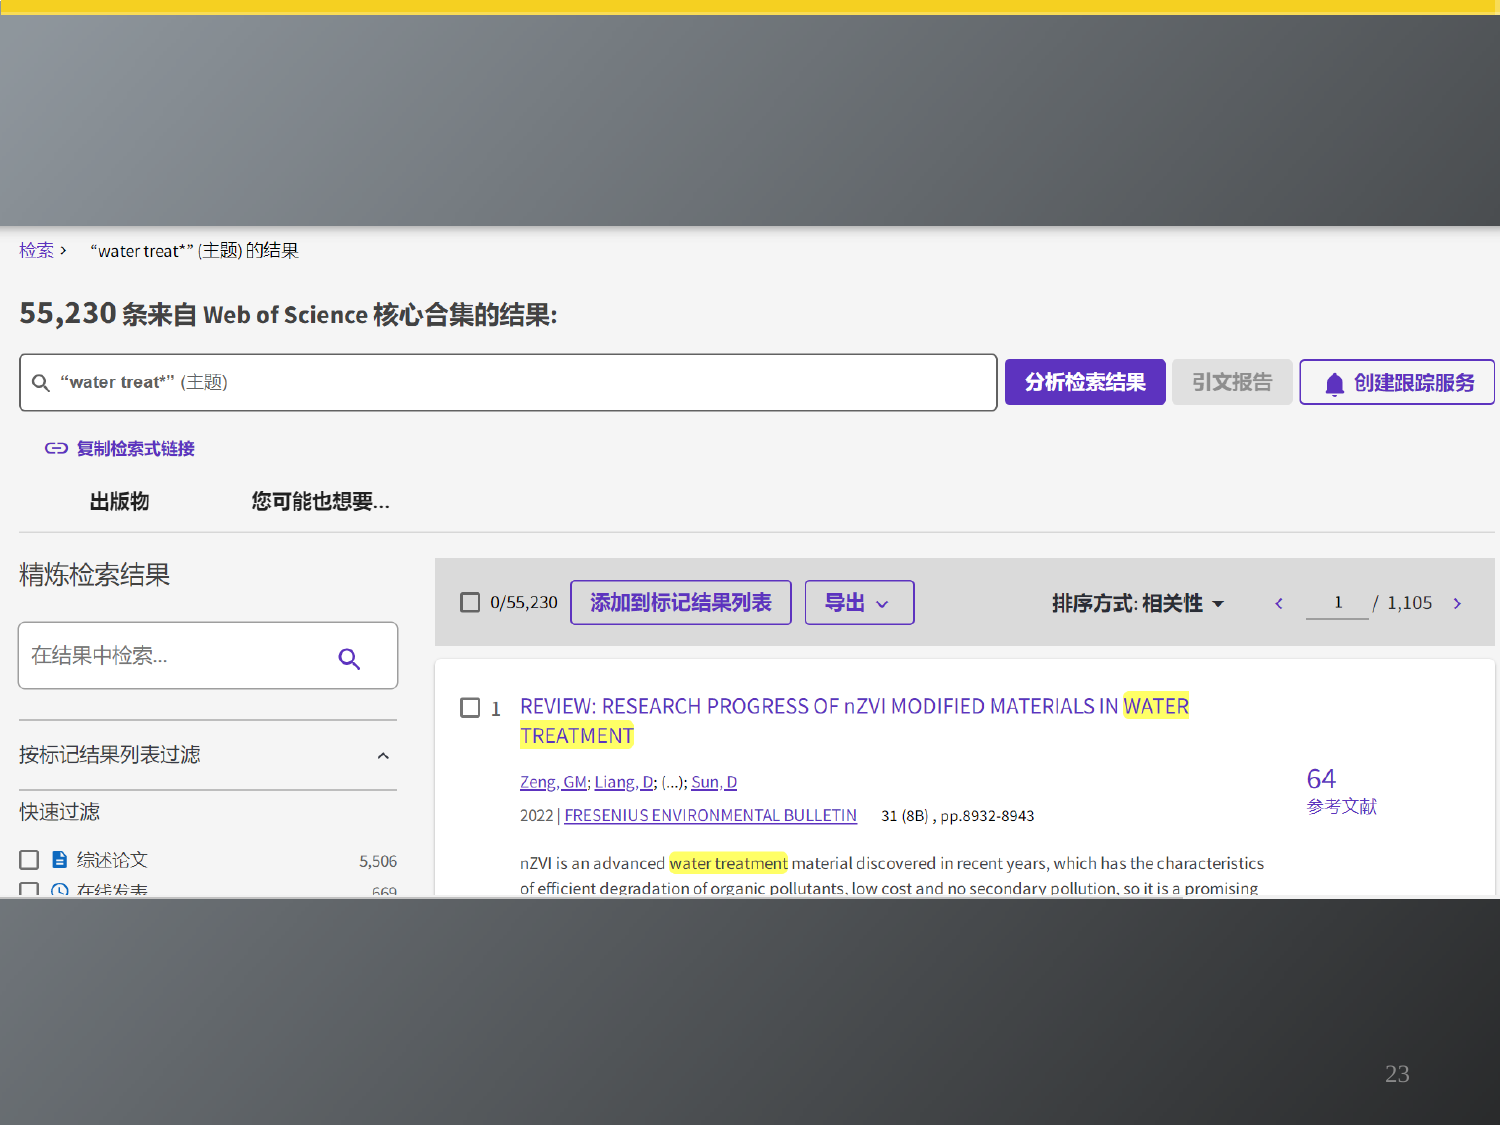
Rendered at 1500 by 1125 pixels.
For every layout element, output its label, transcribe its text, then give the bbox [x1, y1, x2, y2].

picture [0, 226, 1500, 899]
picture [1, 0, 1500, 15]
slide_number 23 [1074, 1042, 1426, 1103]
